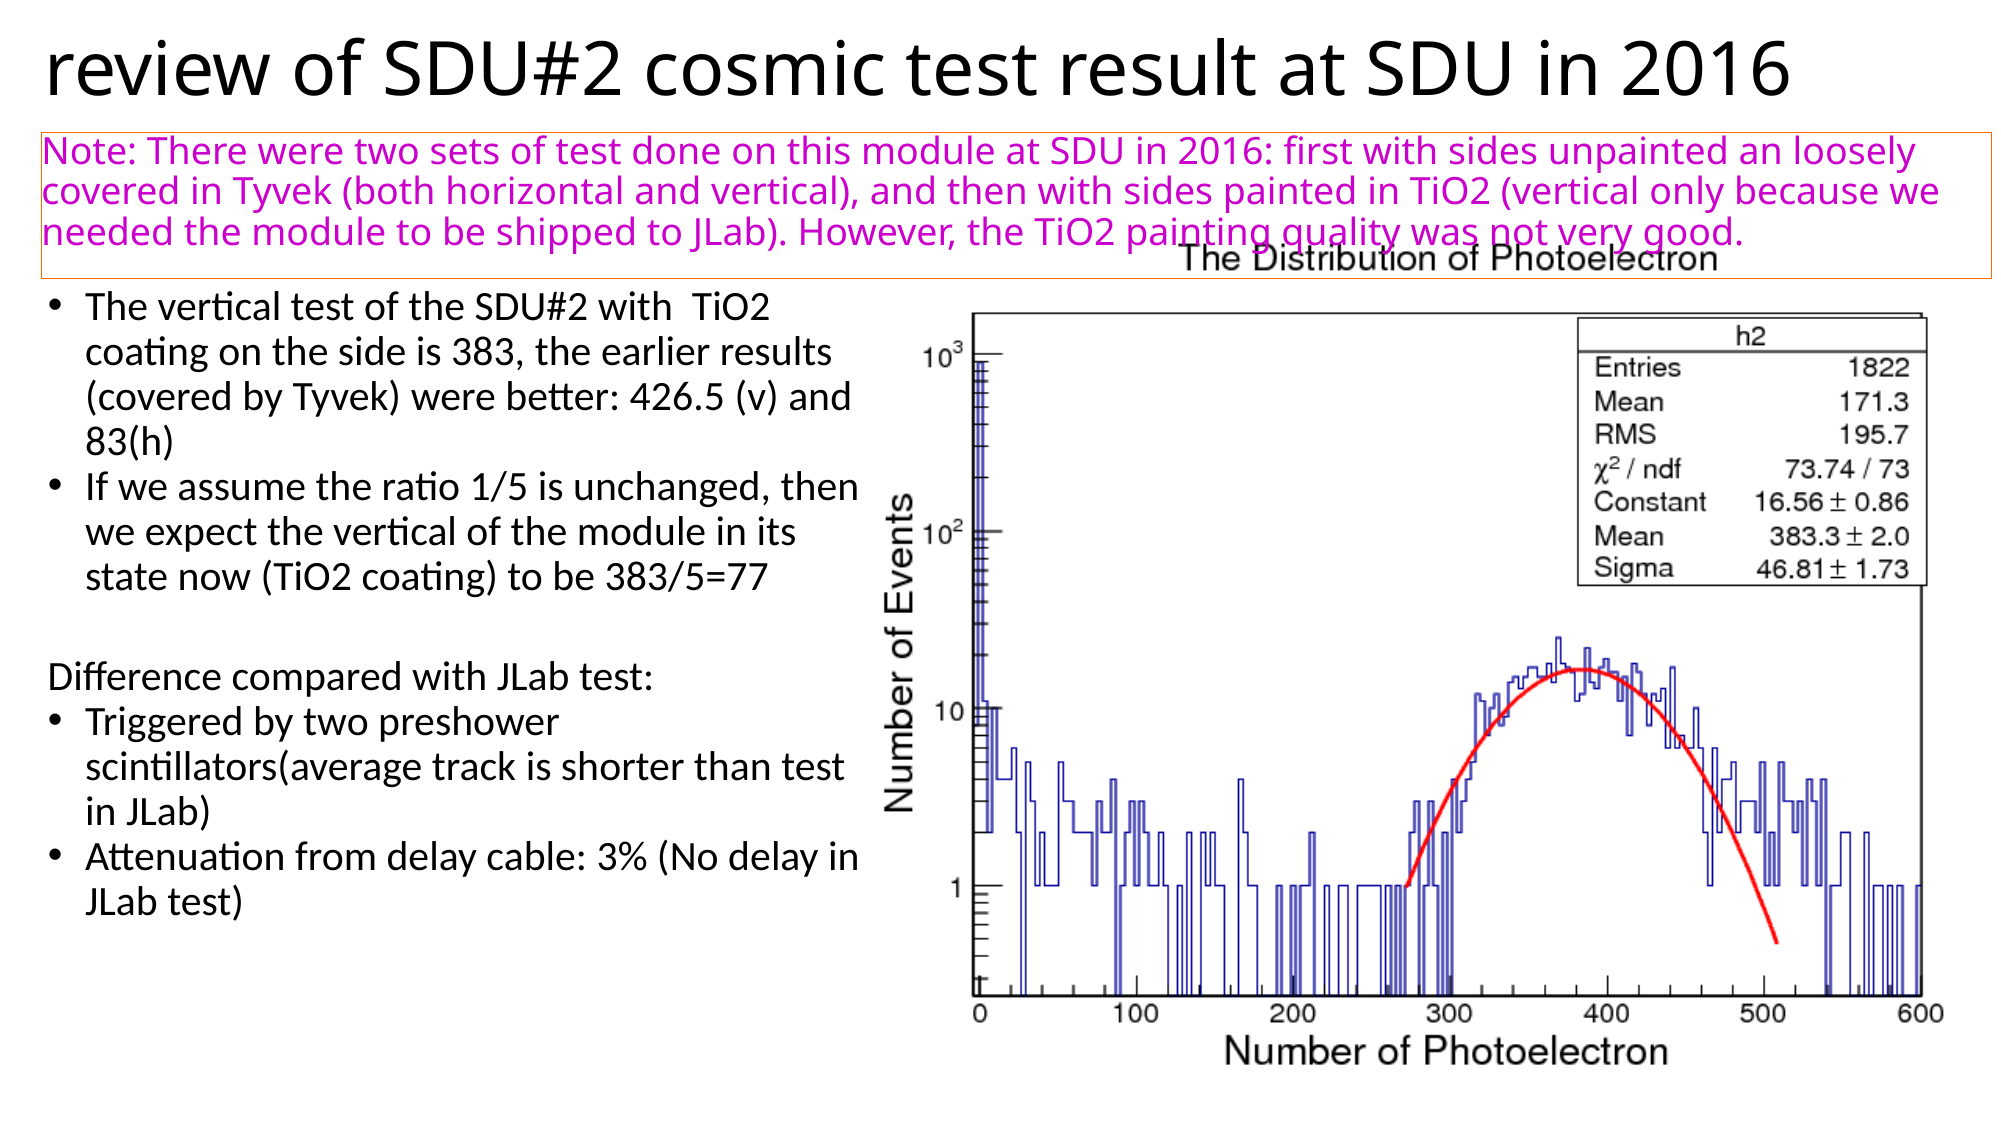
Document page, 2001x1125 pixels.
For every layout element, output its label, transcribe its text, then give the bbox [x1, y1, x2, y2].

text_box Note: There were two sets of test done on this module at SDU in 2016: first with sides unpainted an loosely covered in Tyvek (both horizontal and vertical), and then with sides painted in TiO2 (vertical only because we needed the module to be shipped to JLab). However, the TiO2 painting quality was not very good. [41, 132, 1992, 279]
picture [861, 233, 1992, 1080]
text_box The vertical test of the SDU#2 with TiO2 coating on the side is 383, the earlier results (covered by Tyvek) were better: 426.5 (v) and 83(h) If we assume the ratio 1/5 is unchanged, then we expect the vertical of the module in its state now (TiO2 coating) to be 383/5=77 Difference compared with JLab test: Triggered by two preshower scintillators(average track is shorter than test in JLab) Attenuation from delay cable: 3% (No delay in JLab test) [33, 276, 892, 1125]
text_box review of SDU#2 cosmic test result at SDU in 2016 [29, 7, 1980, 135]
